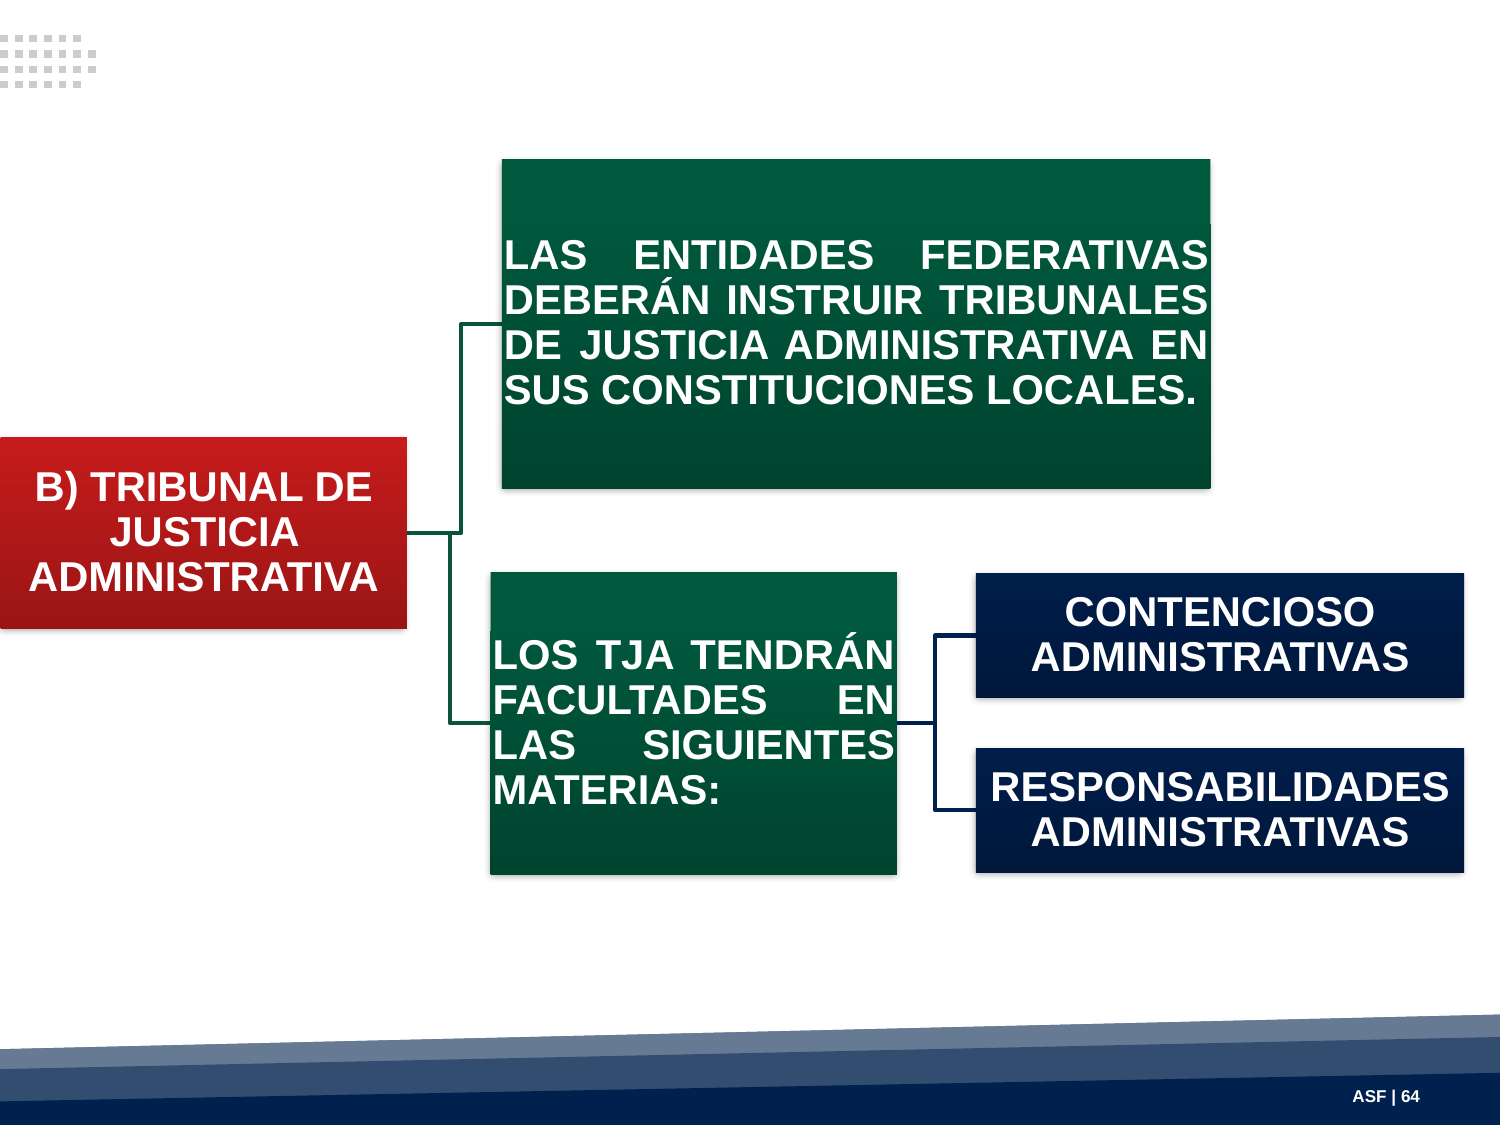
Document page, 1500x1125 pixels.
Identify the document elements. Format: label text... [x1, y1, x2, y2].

slide_number ASF | 64 [1337, 1078, 1489, 1125]
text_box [0, 18, 1465, 1047]
